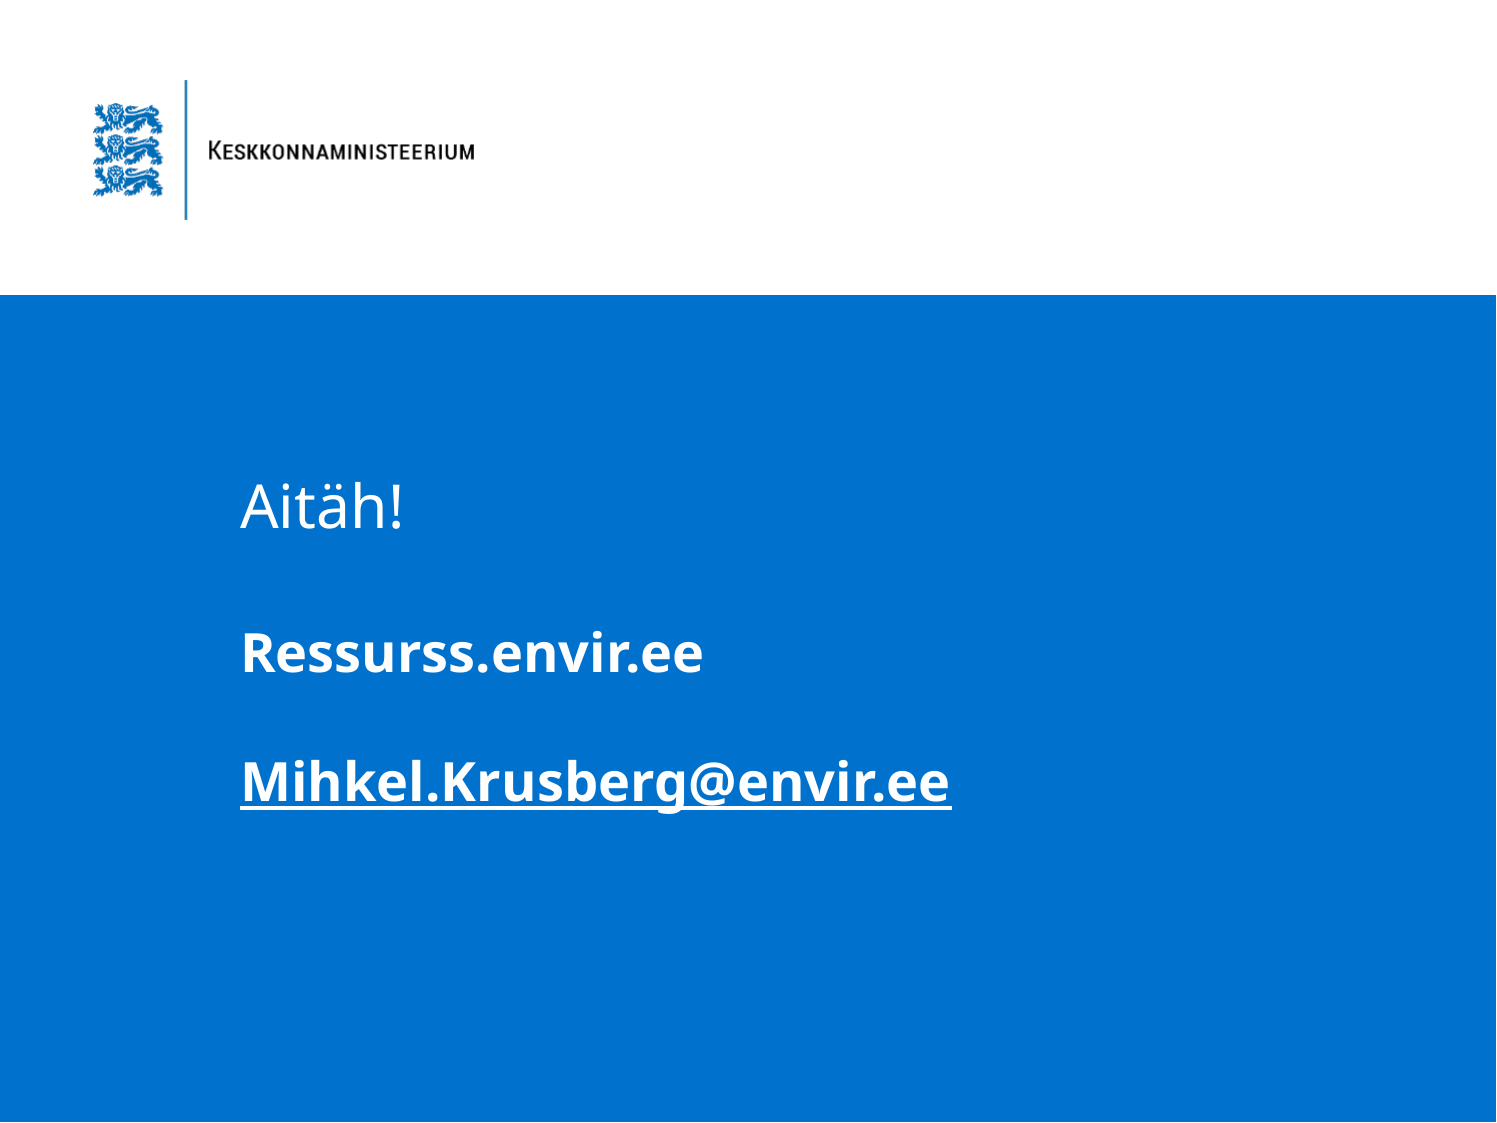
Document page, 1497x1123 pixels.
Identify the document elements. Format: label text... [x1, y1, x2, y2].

text_box Ressurss.envir.ee Mihkel.Krusberg@envir.ee [240, 620, 1421, 902]
title Aitäh! [240, 442, 642, 544]
picture [70, 57, 534, 243]
table_header [0, 0, 1496, 295]
